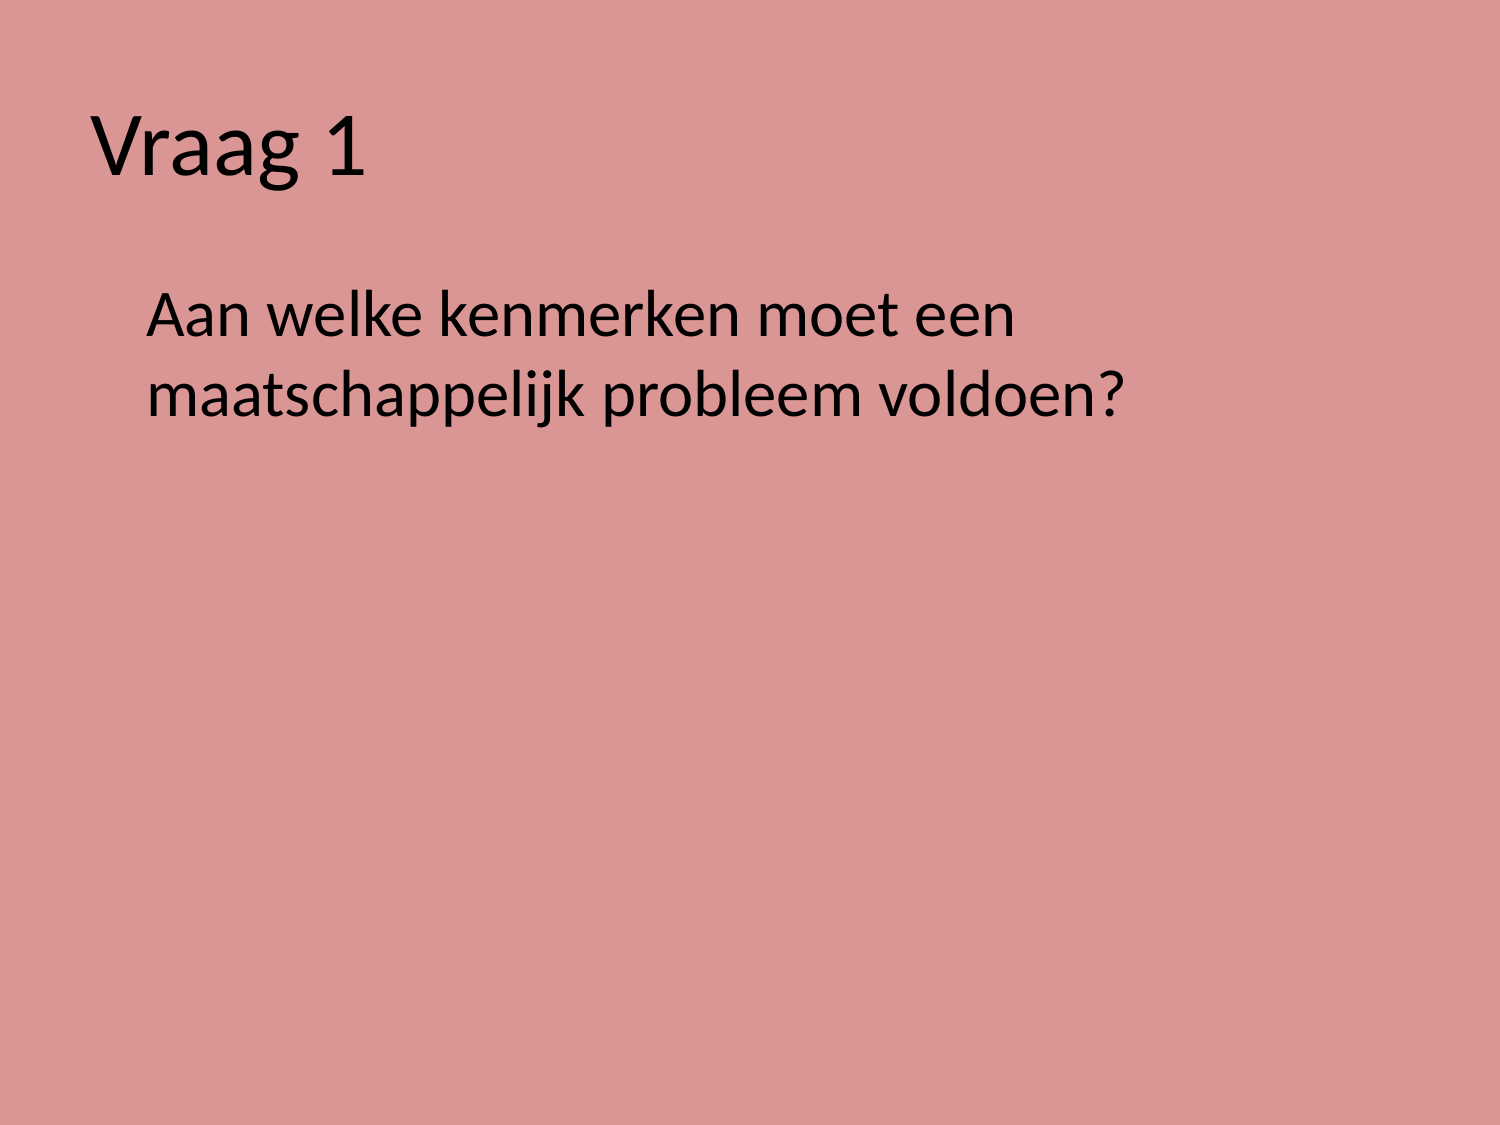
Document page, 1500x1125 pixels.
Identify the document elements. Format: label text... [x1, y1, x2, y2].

title Vraag 1 [75, 45, 1425, 233]
list Aan welke kenmerken moet een maatschappelijk probleem voldoen? [75, 262, 1425, 1005]
